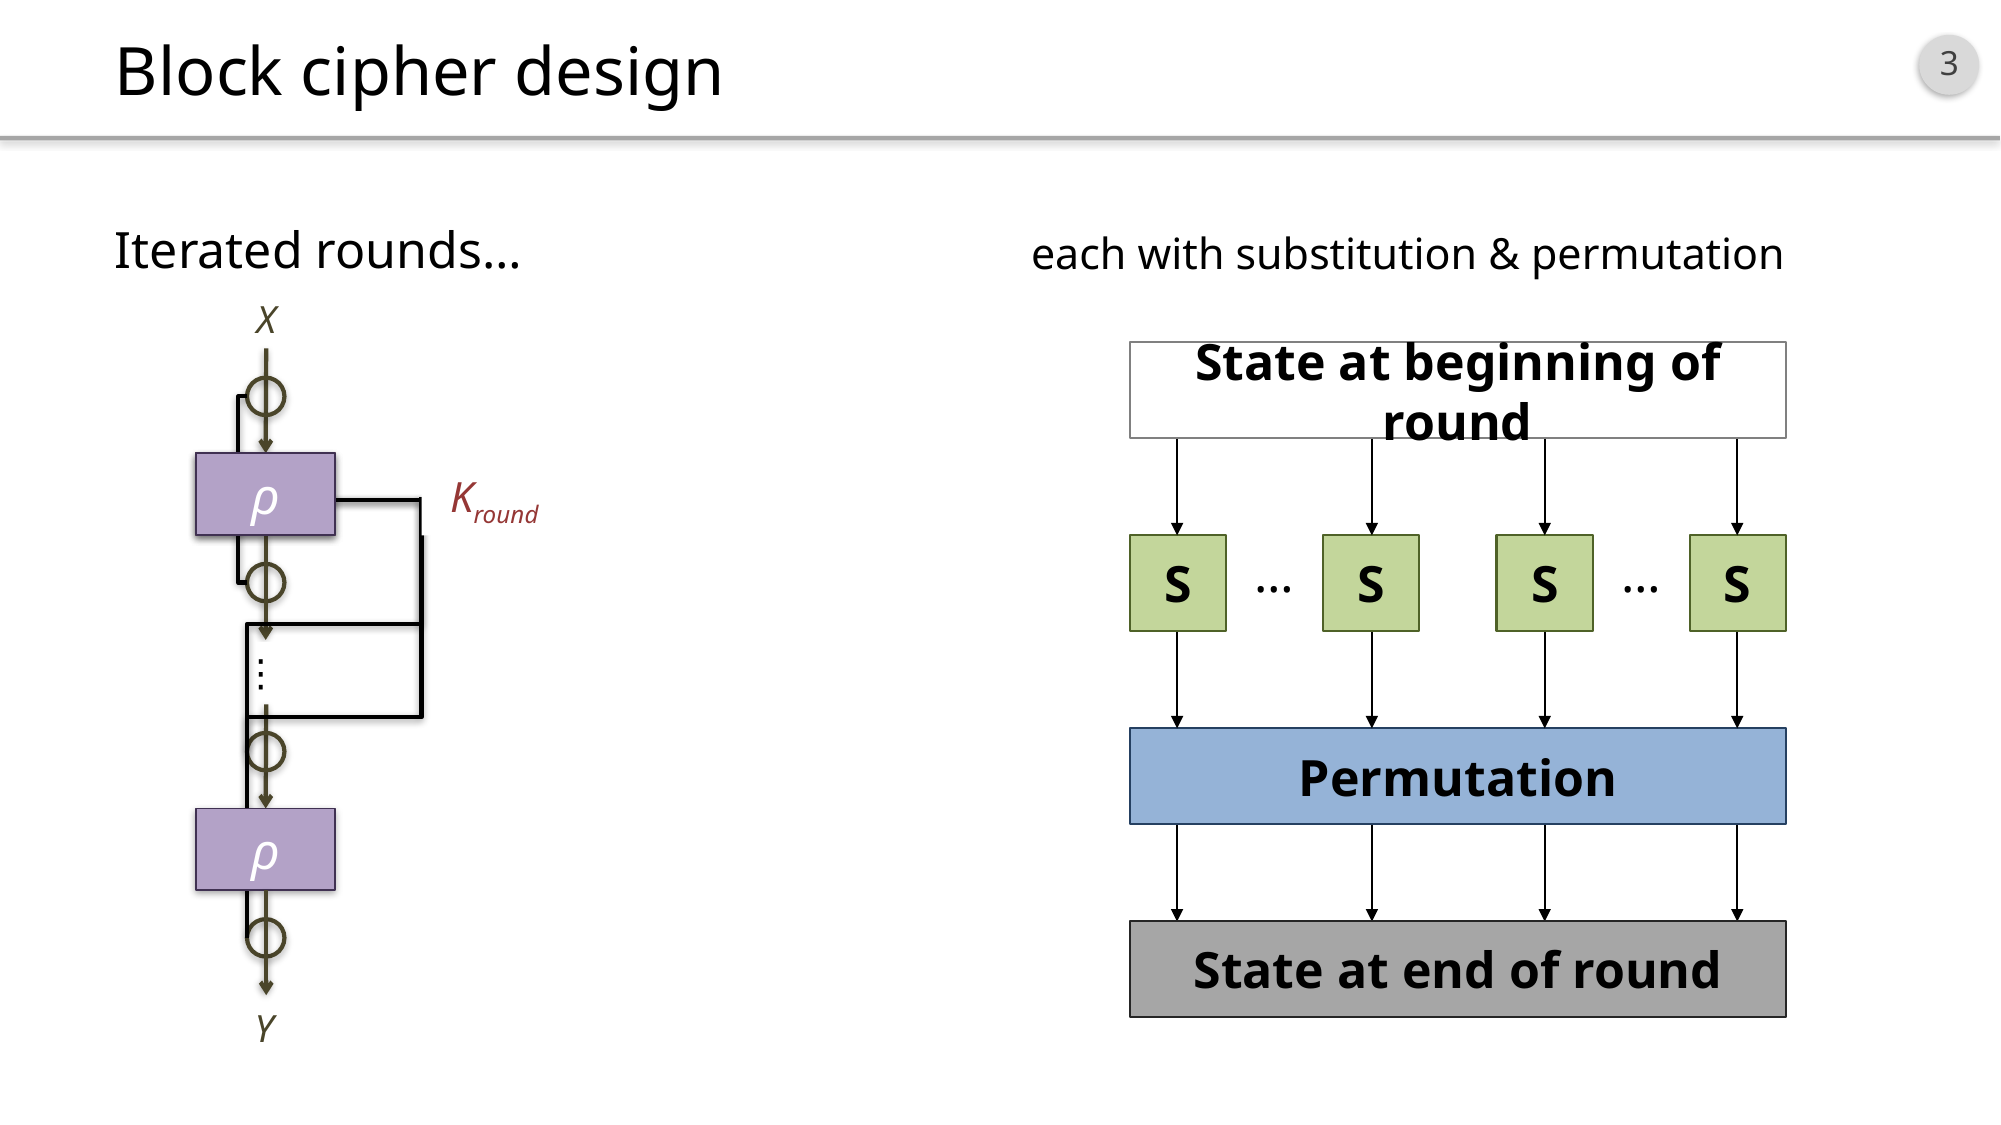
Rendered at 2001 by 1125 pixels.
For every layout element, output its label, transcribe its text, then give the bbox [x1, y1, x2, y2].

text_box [1129, 341, 1787, 1018]
title Block cipher design [99, 24, 1900, 114]
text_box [157, 288, 568, 1059]
list Iterated rounds… [99, 180, 984, 286]
list each with substitution & permutation [1015, 180, 1900, 286]
